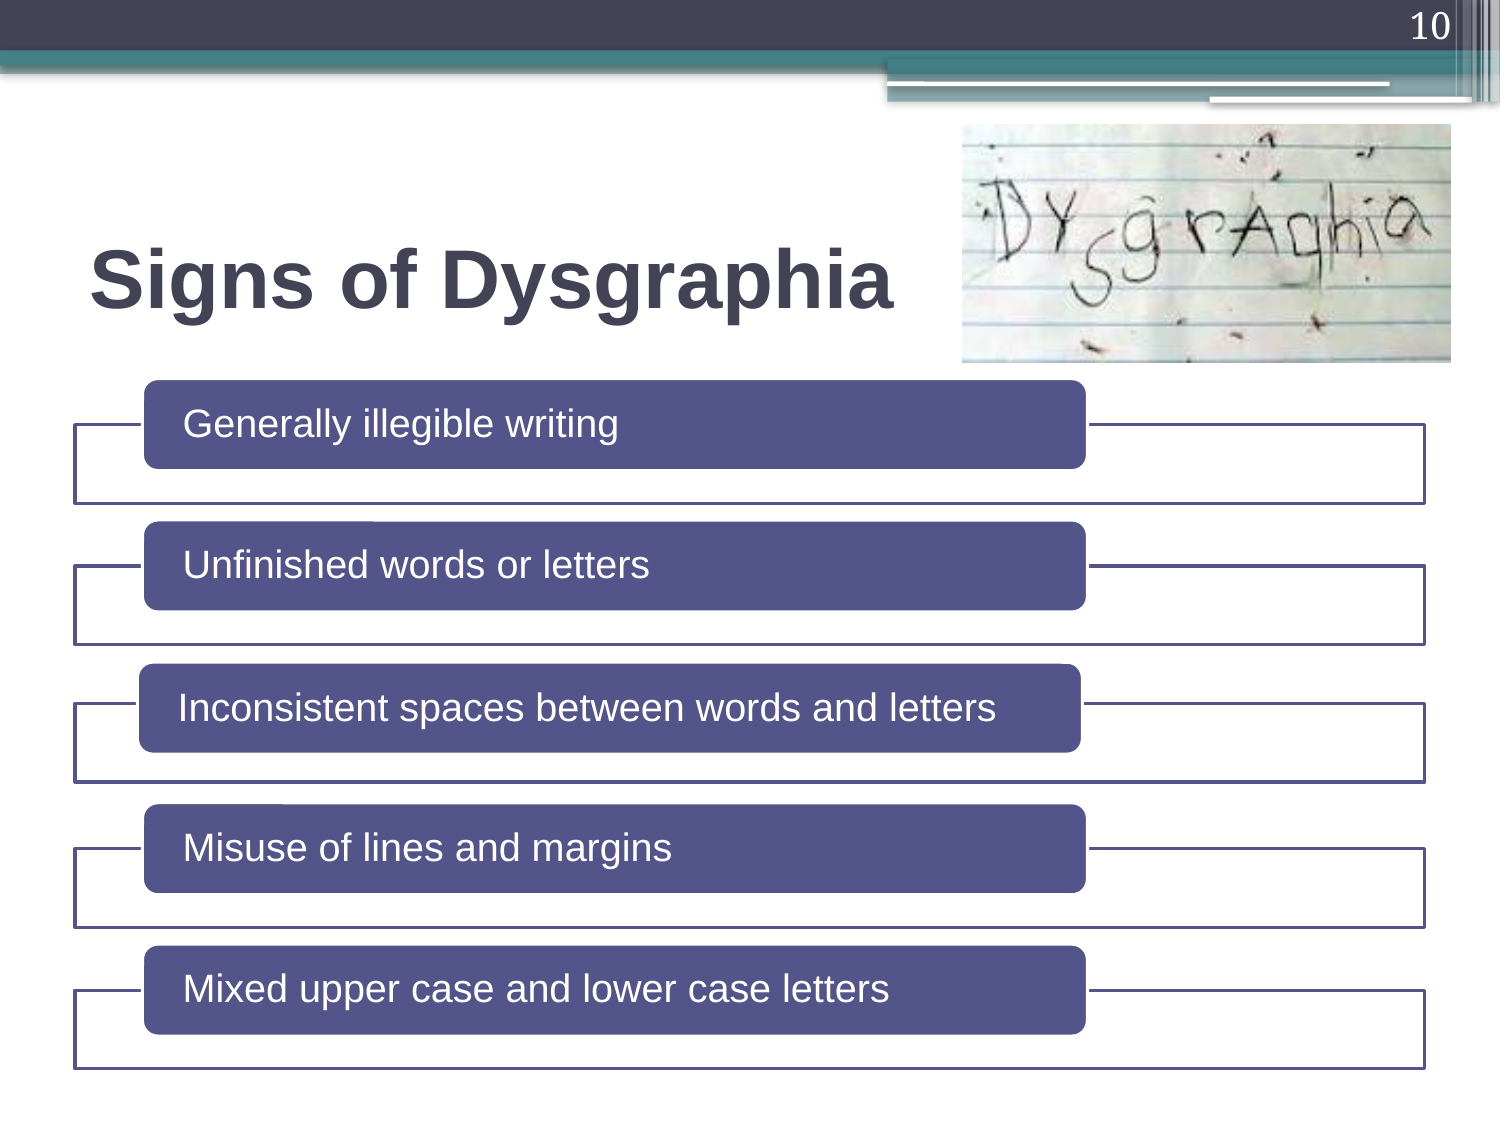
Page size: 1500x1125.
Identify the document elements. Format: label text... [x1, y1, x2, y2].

slide_number 10 [1341, 0, 1466, 61]
title Signs of Dysgraphia [75, 187, 956, 363]
picture [962, 124, 1451, 363]
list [74, 368, 1426, 1079]
